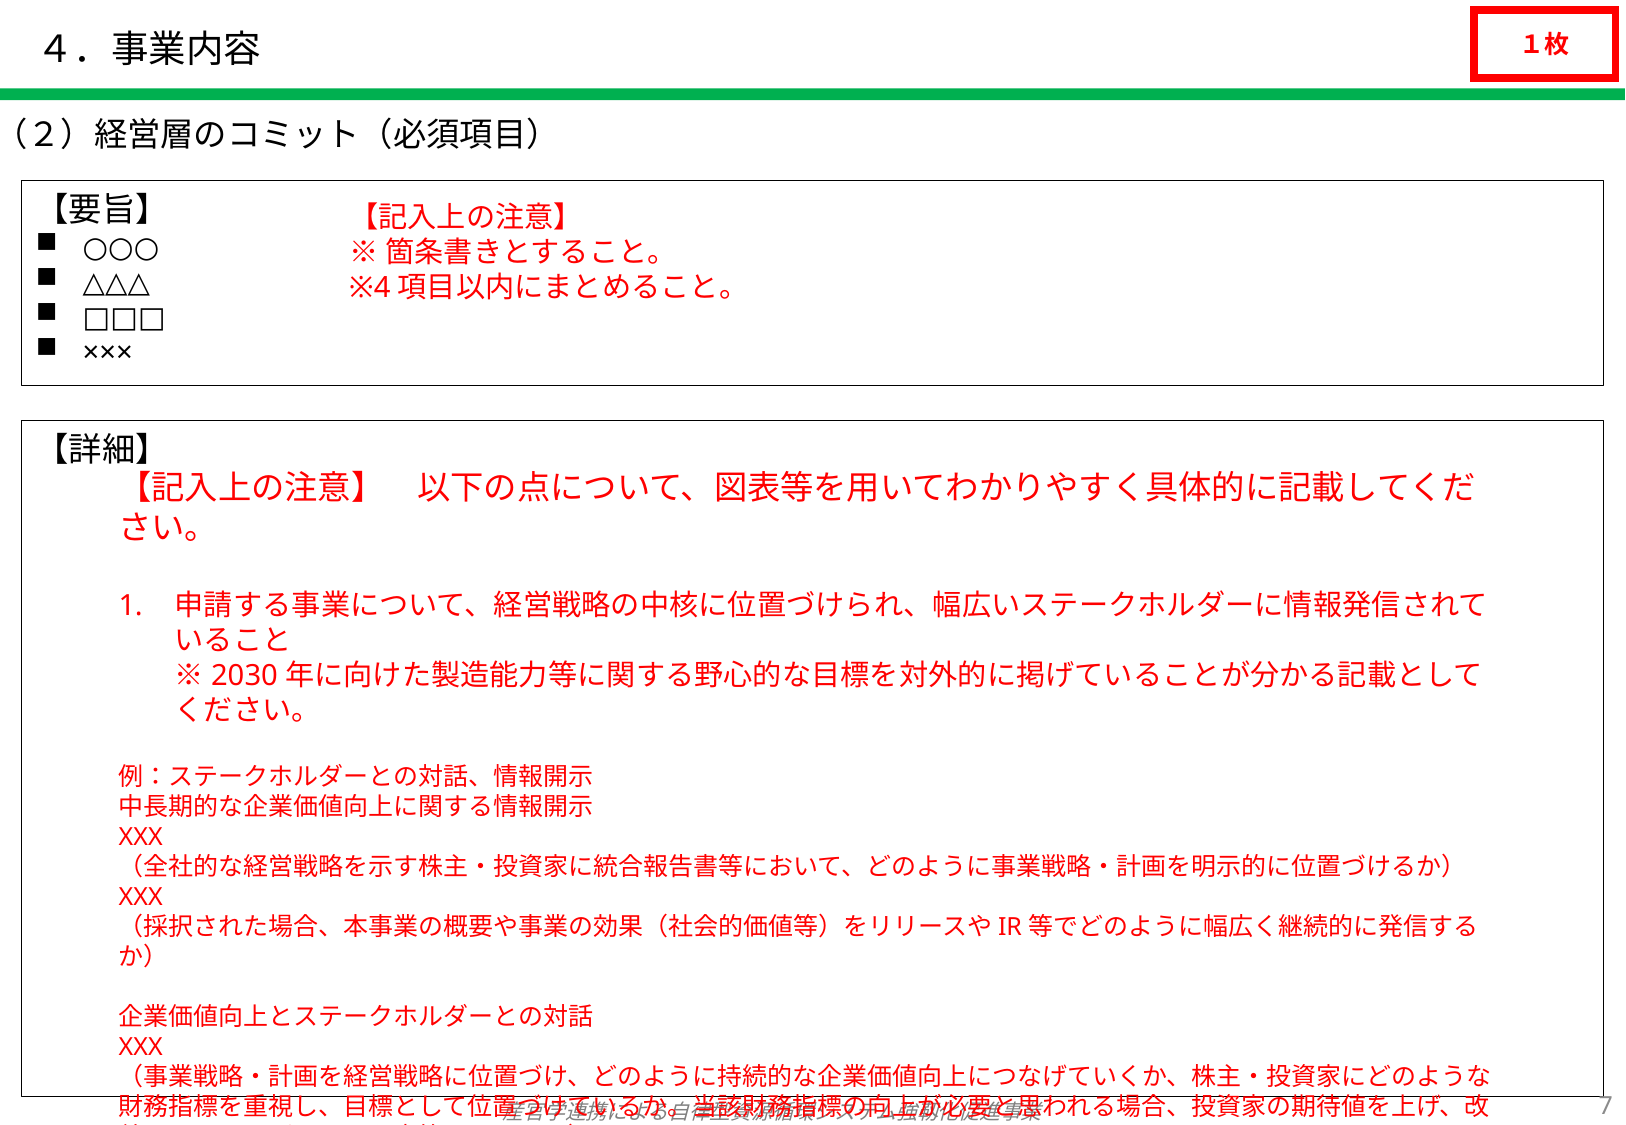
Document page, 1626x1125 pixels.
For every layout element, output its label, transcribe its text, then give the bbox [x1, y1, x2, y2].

title ４．事業内容 [21, 6, 1484, 89]
text_box （２）経営層のコミット（必須項目） [0, 106, 1333, 161]
text_box １枚 [1484, 9, 1616, 79]
text_box 【詳細】 [21, 420, 1604, 1097]
text_box 【要旨】 ○○○ △△△ □□□ ××× [21, 180, 1604, 386]
text_box 【記入上の注意】 ※箇条書きとすること。 ※4項目以内にまとめること。 [304, 191, 875, 311]
slide_number 6 [1456, 1082, 1625, 1125]
text_box 【記入上の注意】 以下の点について、図表等を用いてわかりやすく具体的に記載してください。 申請する事業について、経営戦略の中核に位置づけられ、幅広いステークホルダーに情報発信されていること ※2030年に向けた製造能力等に関する野心的な目標を対外的に掲げていることが分かる記載としてください。 例：ステークホルダーとの対話、情報開示 中長期的な企業価値向上に関する情報開示 XXX （全社的な経営戦略を示す株主・投資家に統合報告書等において、どのように事業戦略・計画を明示的に位置づけるか） XXX （採択された場合、本事業の概要や事業の効果（社会的価値等）をリリースやIR等でどのように幅広く継続的に発信するか） 企業価値向上とステークホルダーとの対話 XXX （事業戦略・計画を経営戦略に位置づけ、どのように持続的な企業価値向上につなげていくか、株主・投資家にどのような財務指標を重視し、目標として位置づけているか。当該財務指標の向上が必要と思われる場合、投資家の期待値を上げ、改善するためにどのような方策をとるのか） （事業の見通しや中長期的な企業価値への貢献、リスク等について、株主・投資家や金融機関、取引先、従業員等のステークホルダーとどのように対話するか）） [103, 458, 1522, 1097]
